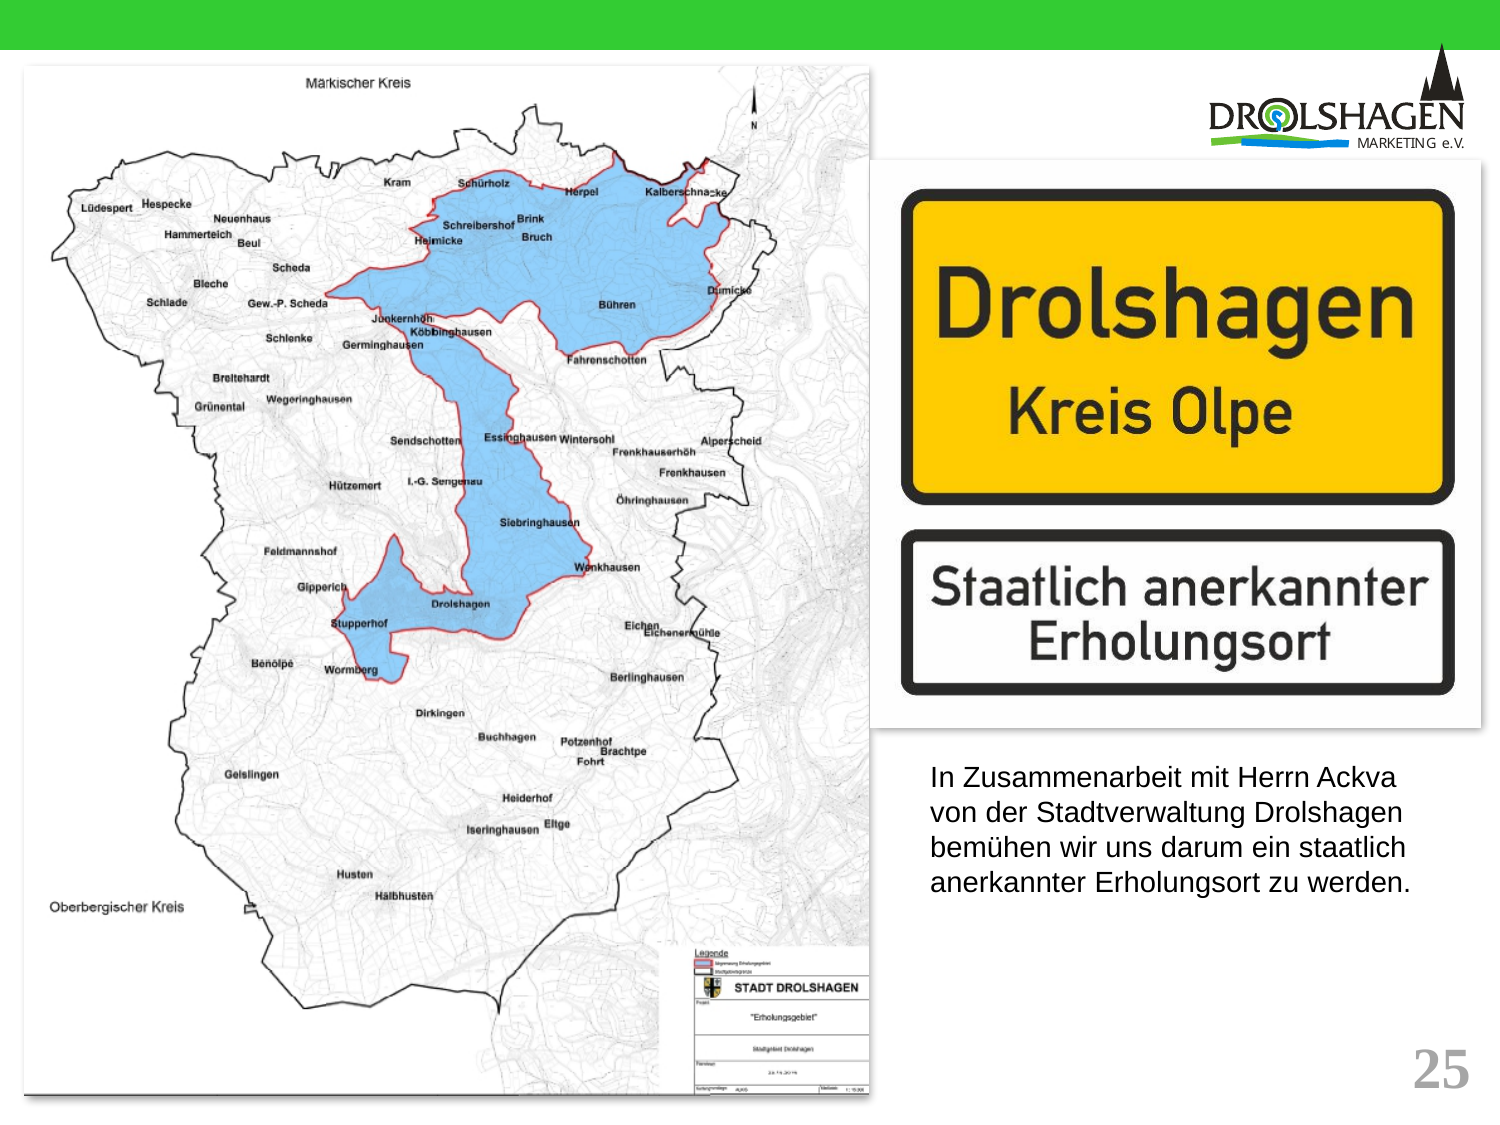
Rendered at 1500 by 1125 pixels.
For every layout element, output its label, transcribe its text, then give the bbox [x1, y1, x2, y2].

text_box In Zusammenarbeit mit Herrn Ackva von der Stadtverwaltung Drolshagen bemühen wir uns darum ein staatlich anerkannter Erholungsort zu werden. [915, 751, 1447, 906]
picture [1208, 41, 1465, 150]
text_box 25 [1397, 1023, 1490, 1108]
picture [870, 160, 1481, 729]
text_box [0, 0, 1500, 50]
picture [24, 66, 869, 1096]
